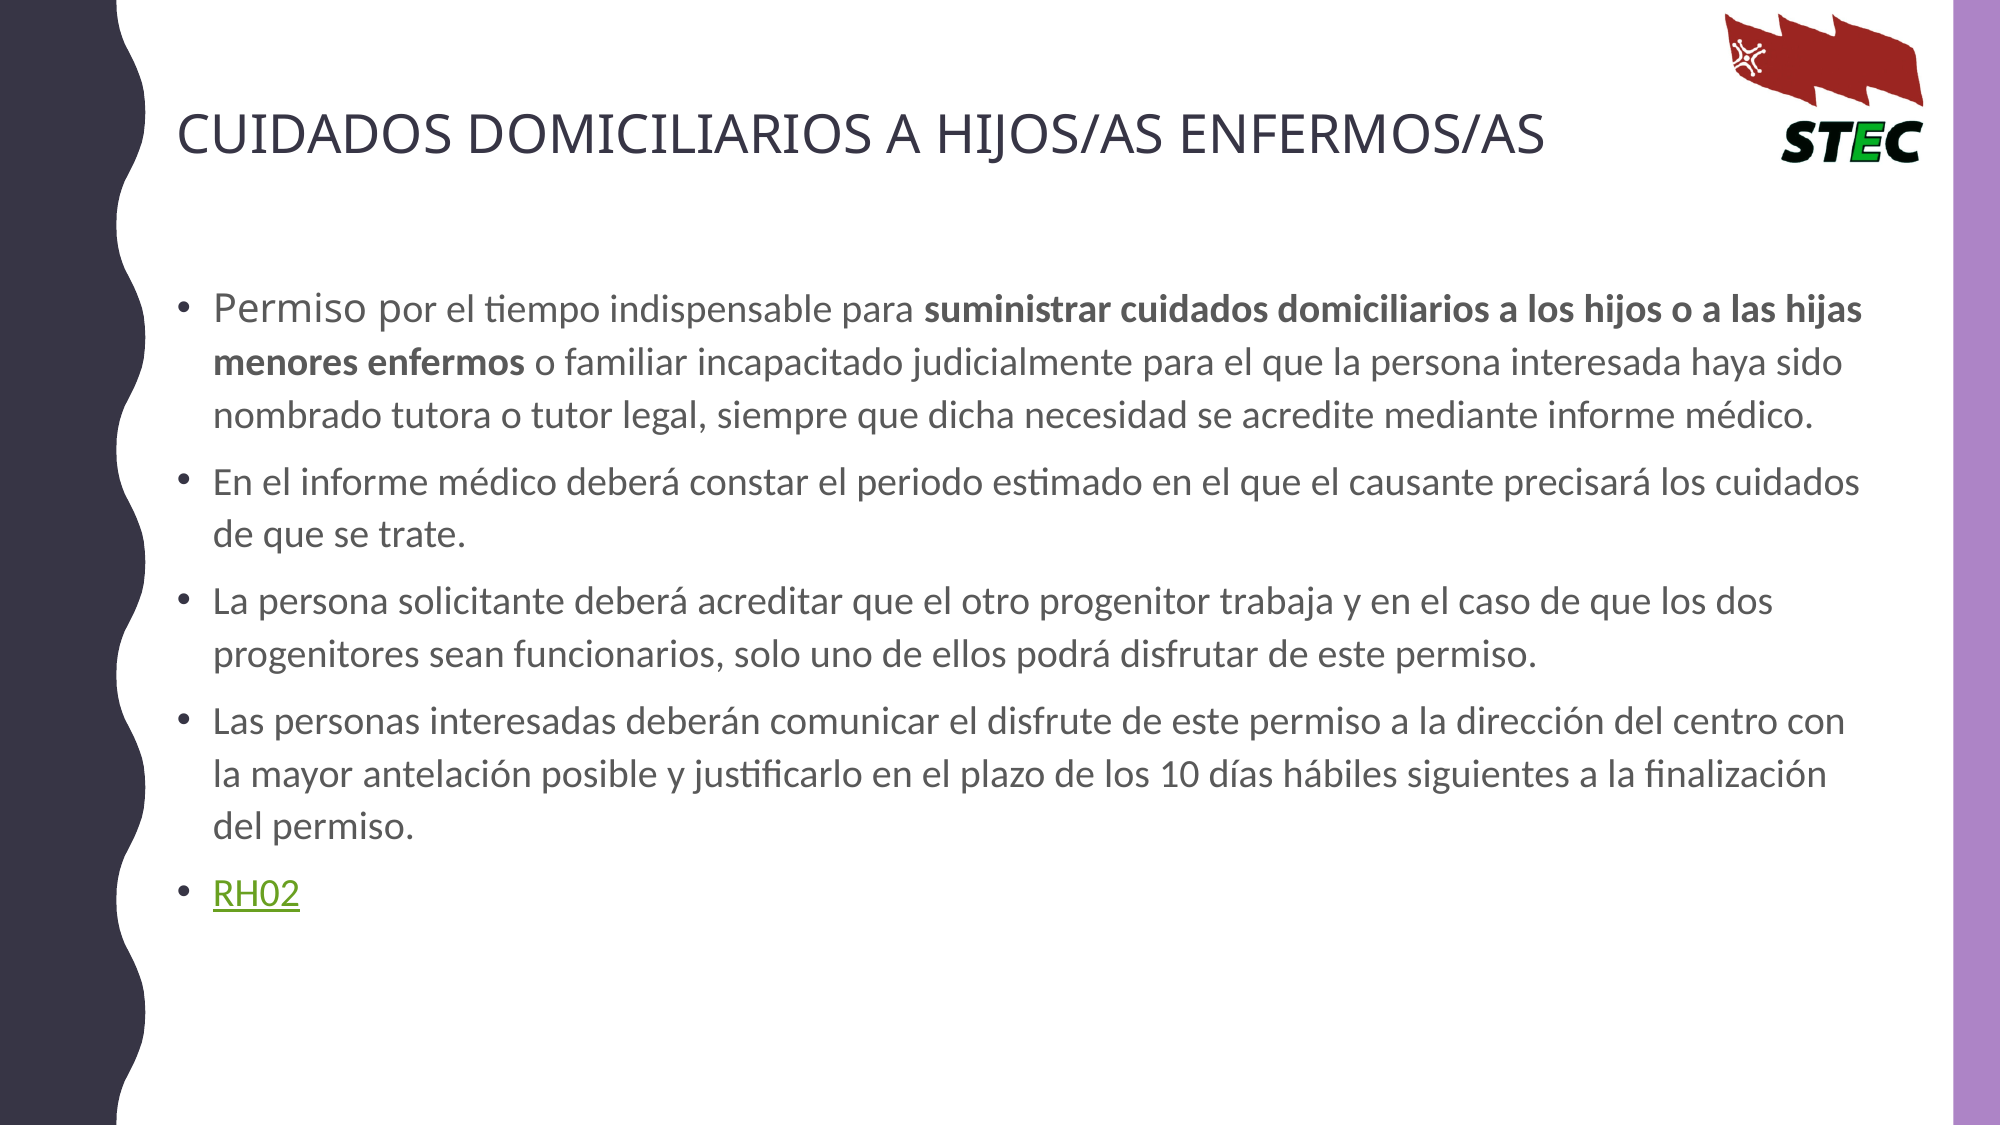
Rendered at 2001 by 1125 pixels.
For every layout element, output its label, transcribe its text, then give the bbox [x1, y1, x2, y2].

title CUIDADOS DOMICILIARIOS A HIJOS/AS ENFERMOS/AS [161, 99, 1624, 211]
list Permiso por el tiempo indispensable para suministrar cuidados domiciliarios a los hijos o a las hijas menores enfermos o familiar incapacitado judicialmente para el que la persona interesada haya sido nombrado tutora o tutor legal, siempre que dicha necesidad se acredite mediante informe médico. En el informe médico deberá constar el periodo estimado en el que el causante precisará los cuidados de que se trate. La persona solicitante deberá acreditar que el otro progenitor trabaja y en el caso de que los dos progenitores sean funcionarios, solo uno de ellos podrá disfrutar de este permiso. Las personas interesadas deberán comunicar el disfrute de este permiso a la dirección del centro con la mayor antelación posible y justificarlo en el plazo de los 10 días hábiles siguientes a la finalización del permiso. RH02 [161, 270, 1888, 970]
picture [1714, 6, 1943, 175]
